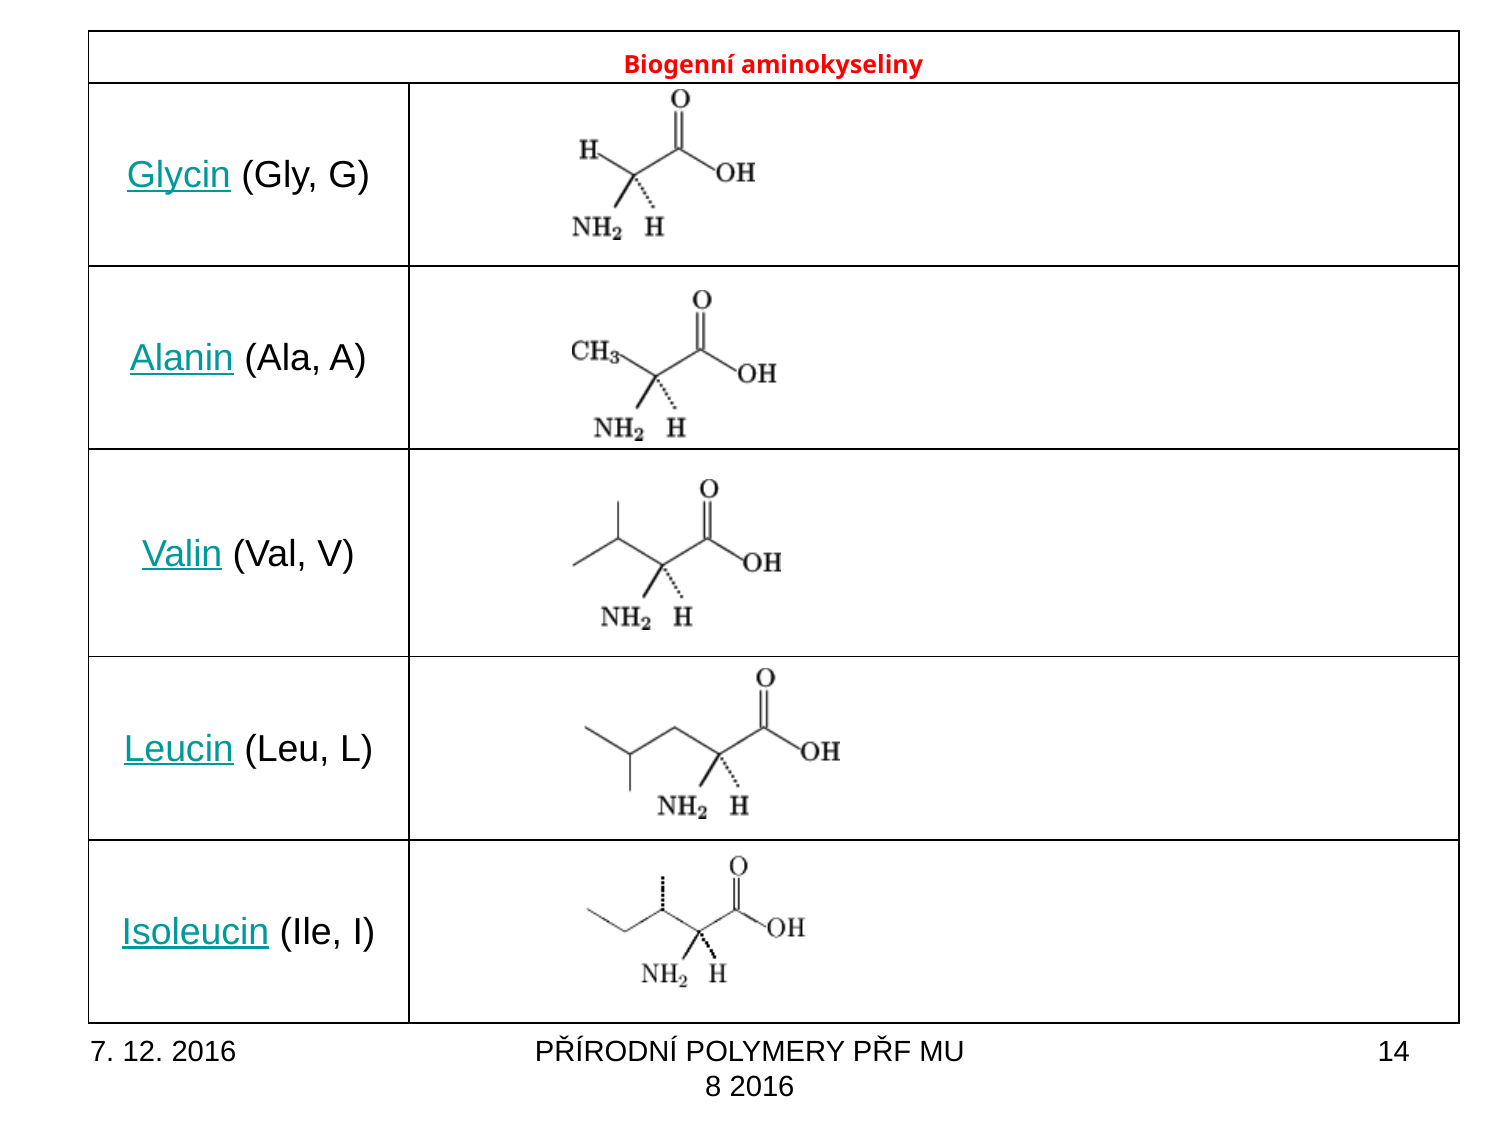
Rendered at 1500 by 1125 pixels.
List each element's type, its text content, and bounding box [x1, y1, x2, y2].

footer PŘÍRODNÍ POLYMERY PŘF MU 8 2016 [512, 1024, 988, 1103]
table_cell Valin (Val, V) [89, 450, 408, 656]
table_header Biogenní aminokyseliny [89, 32, 1458, 82]
table_cell [410, 841, 1458, 1022]
table_cell [410, 657, 1458, 839]
slide_number 7. 12. 2016 [74, 1024, 426, 1103]
table_cell Leucin (Leu, L) [89, 657, 408, 839]
picture [584, 668, 840, 819]
picture [572, 479, 781, 630]
picture [572, 845, 835, 1000]
table_cell Alanin (Ala, A) [89, 267, 408, 448]
slide_number 14 [1074, 1024, 1426, 1103]
table_cell Isoleucin (Ile, I) [89, 841, 408, 1022]
table_cell [410, 267, 1458, 448]
table_cell [410, 84, 1458, 265]
picture [572, 290, 778, 441]
table_cell [410, 450, 1458, 656]
picture [572, 89, 755, 241]
table_cell Glycin (Gly, G) [89, 84, 408, 265]
